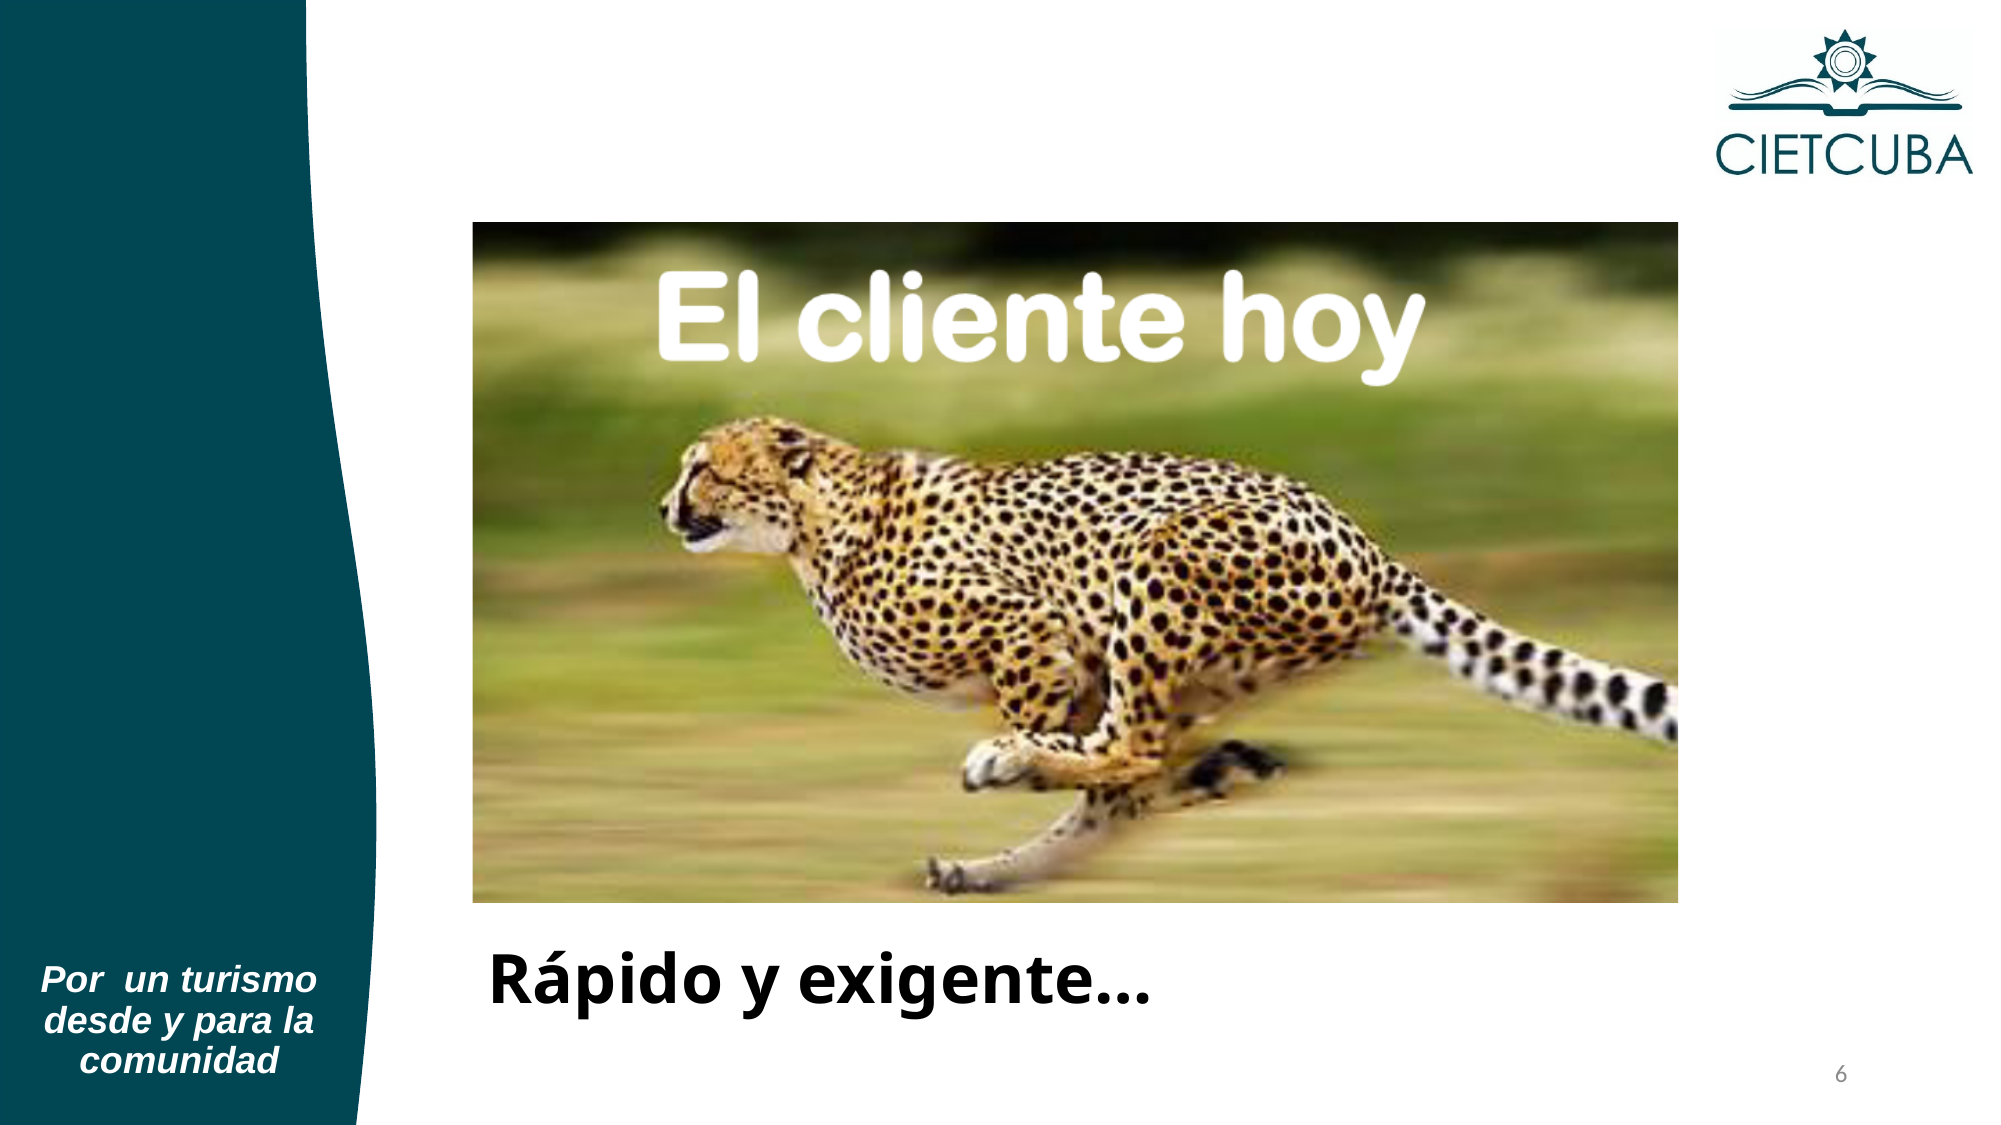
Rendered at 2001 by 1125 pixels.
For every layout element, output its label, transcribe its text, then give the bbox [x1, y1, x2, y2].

text_box Rápido y exigente… [472, 919, 1176, 1026]
text_box Por un turismo desde y para la comunidad [14, 952, 344, 1097]
slide_number 6 [1412, 1042, 1863, 1103]
picture [472, 222, 1679, 903]
picture [1715, 17, 1973, 185]
text_box [0, 0, 377, 1125]
